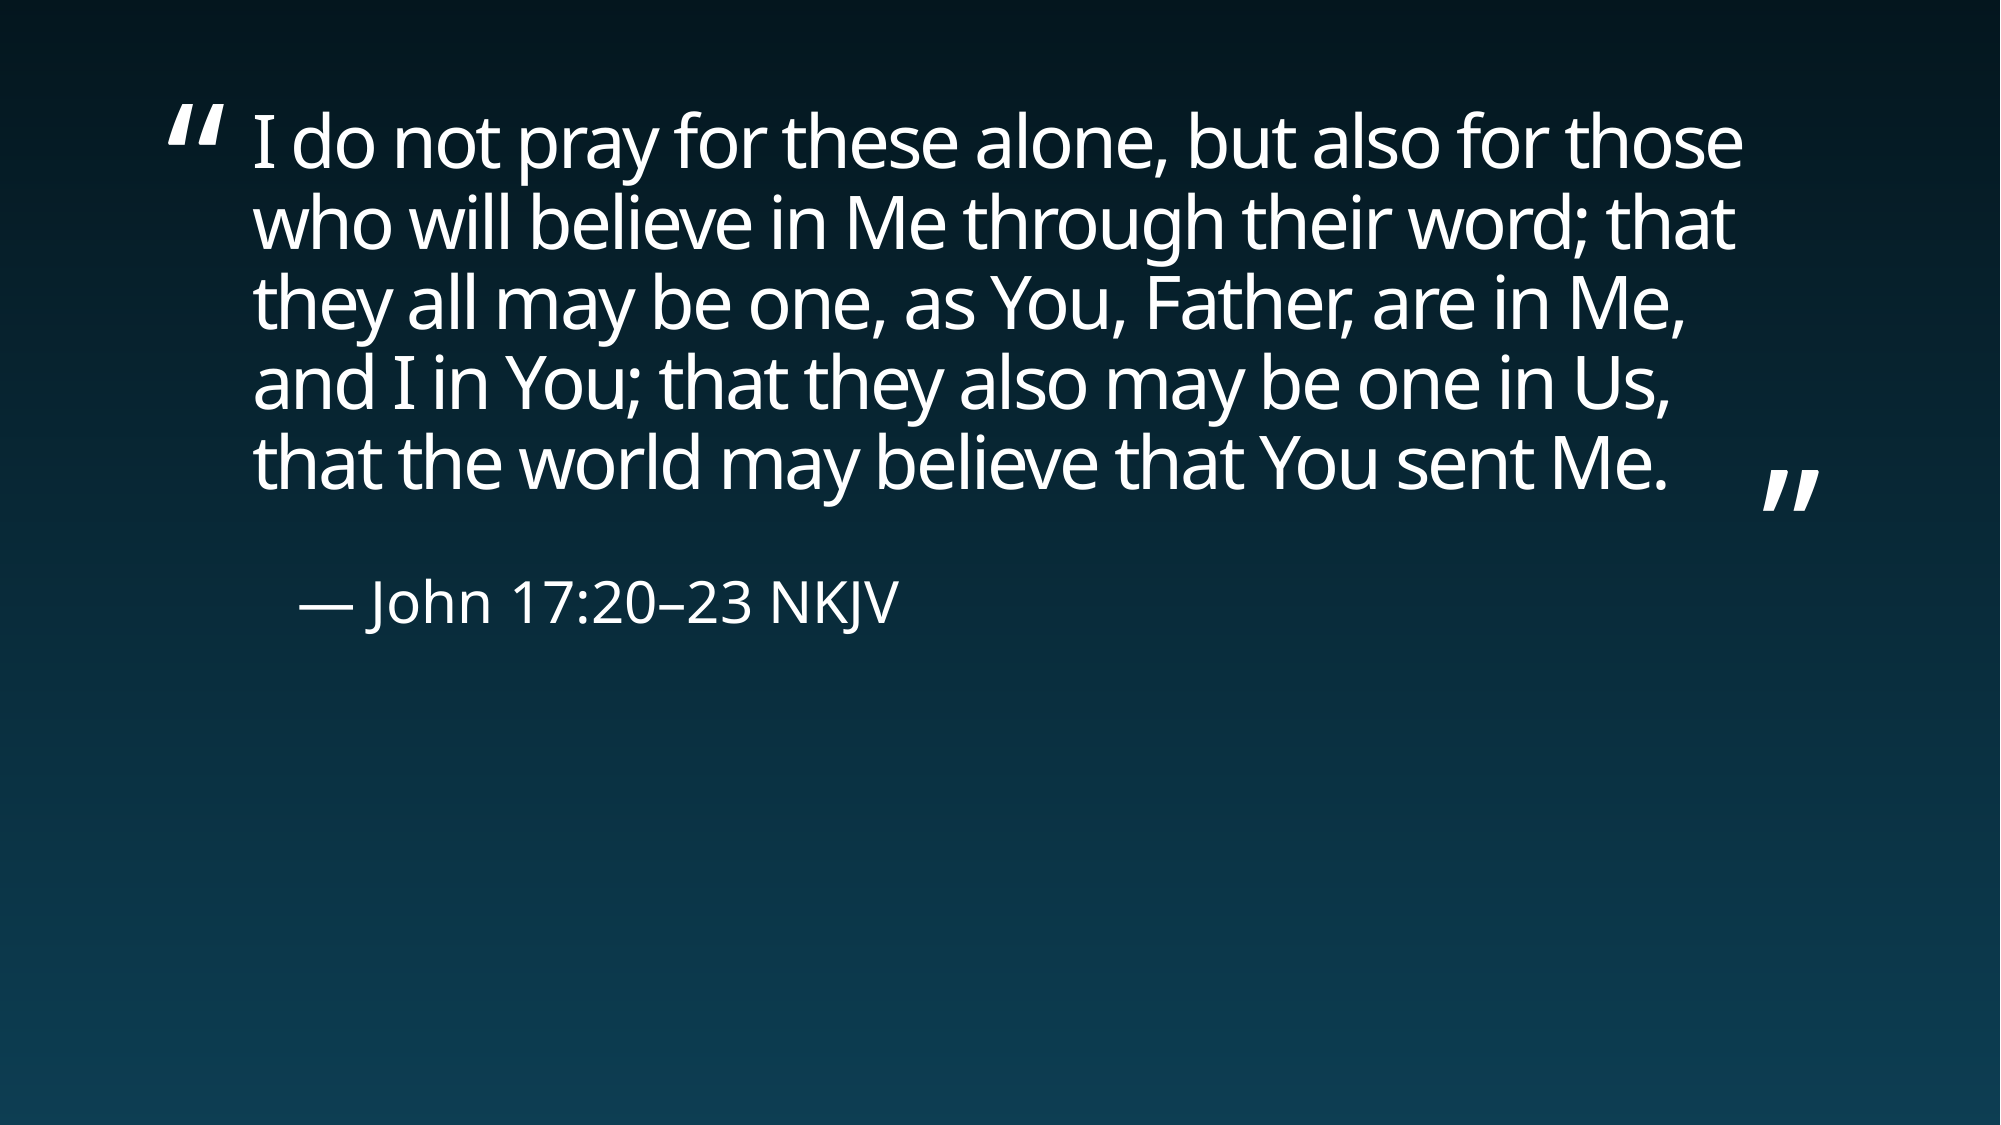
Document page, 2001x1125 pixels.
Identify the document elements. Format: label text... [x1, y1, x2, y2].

title I do not pray for these alone, but also for those who will believe in Me through their word; that they all may be one, as You, Father, are in Me, and I in You; that they also may be one in Us, that the world may believe that You sent Me. [237, 59, 1764, 551]
list — John 17:20–23 NKJV [282, 565, 1718, 656]
